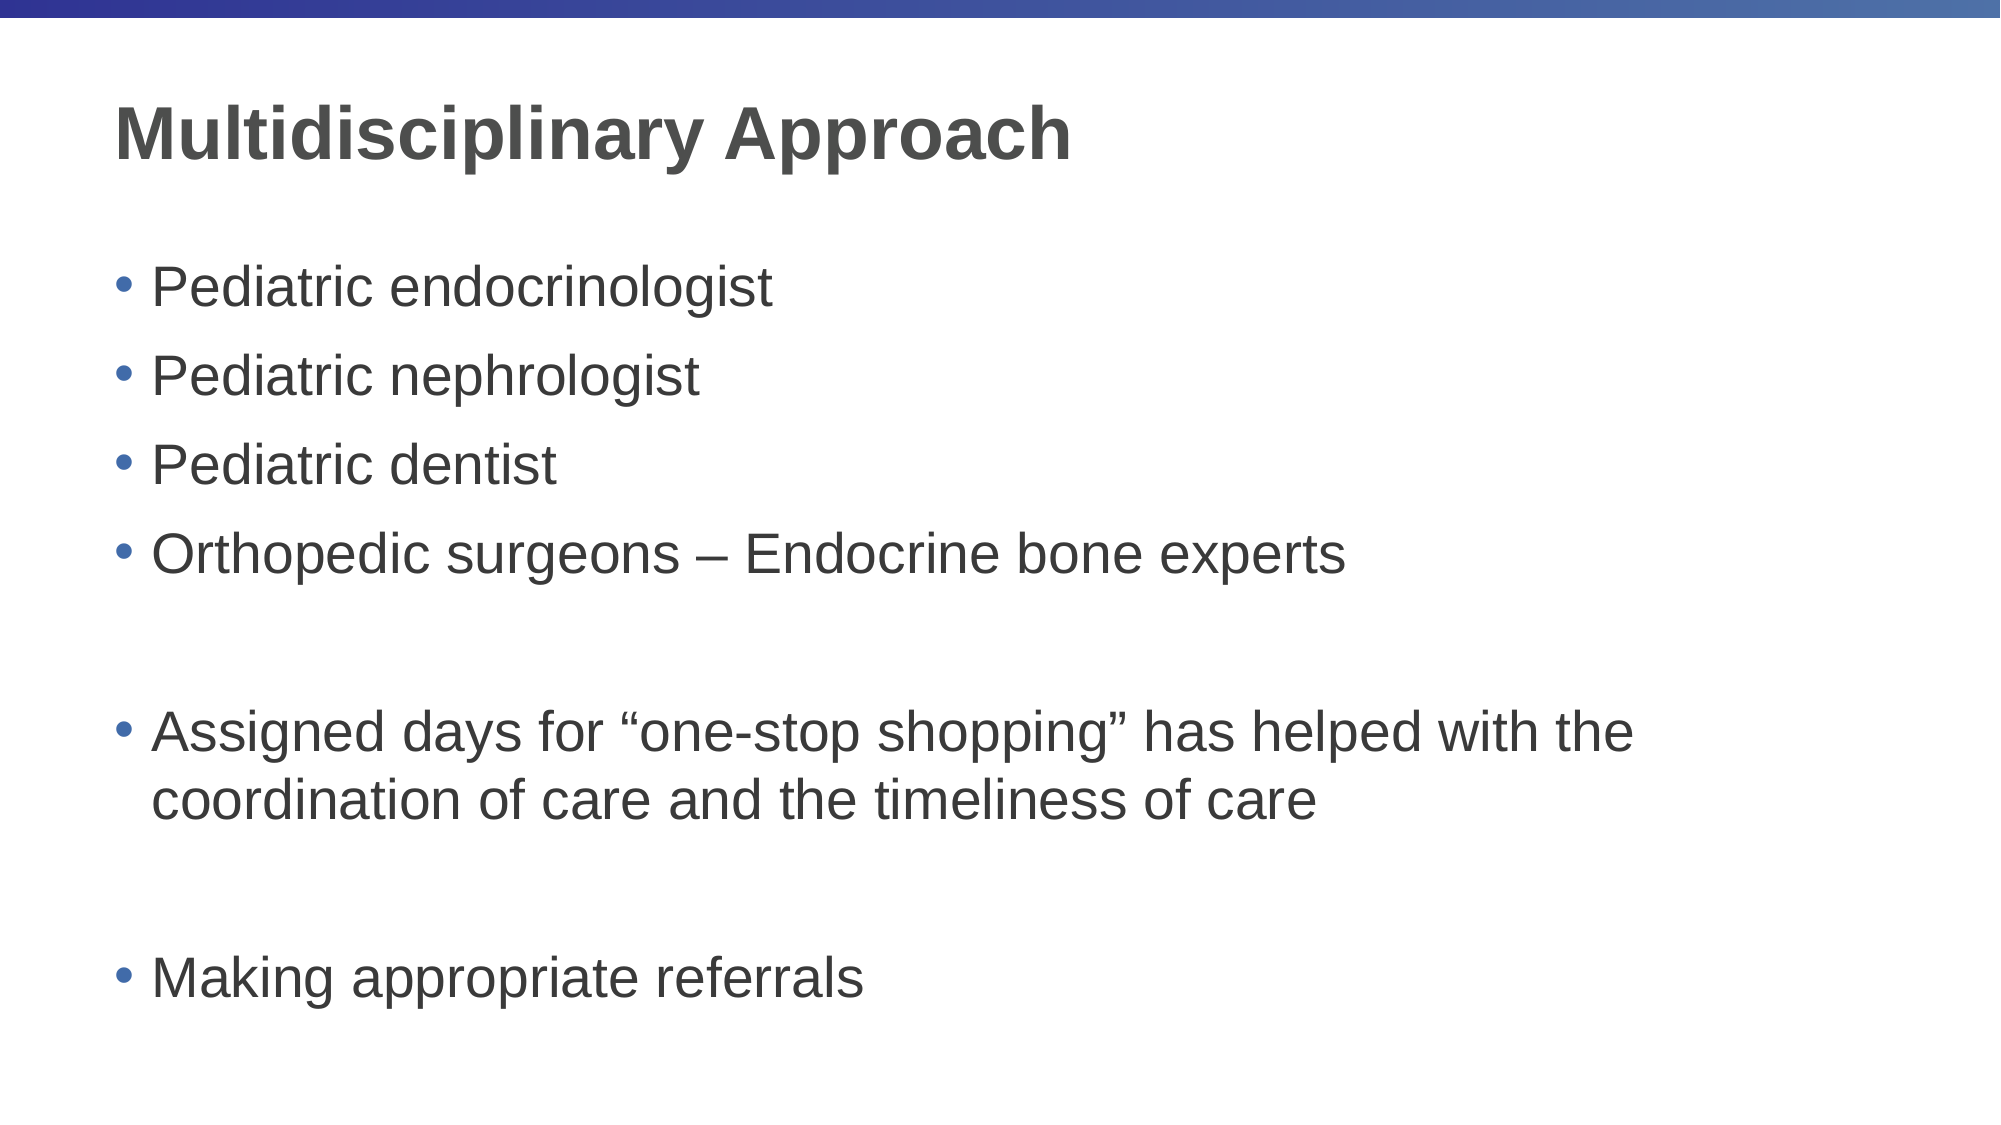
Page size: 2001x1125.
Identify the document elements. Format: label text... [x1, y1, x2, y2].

list Pediatric endocrinologist Pediatric nephrologist Pediatric dentist Orthopedic surgeons – Endocrine bone experts Assigned days for “one-stop shopping” has helped with the coordination of care and the timeliness of care Making appropriate referrals [99, 242, 1863, 1018]
title Multidisciplinary Approach [99, 32, 1863, 228]
